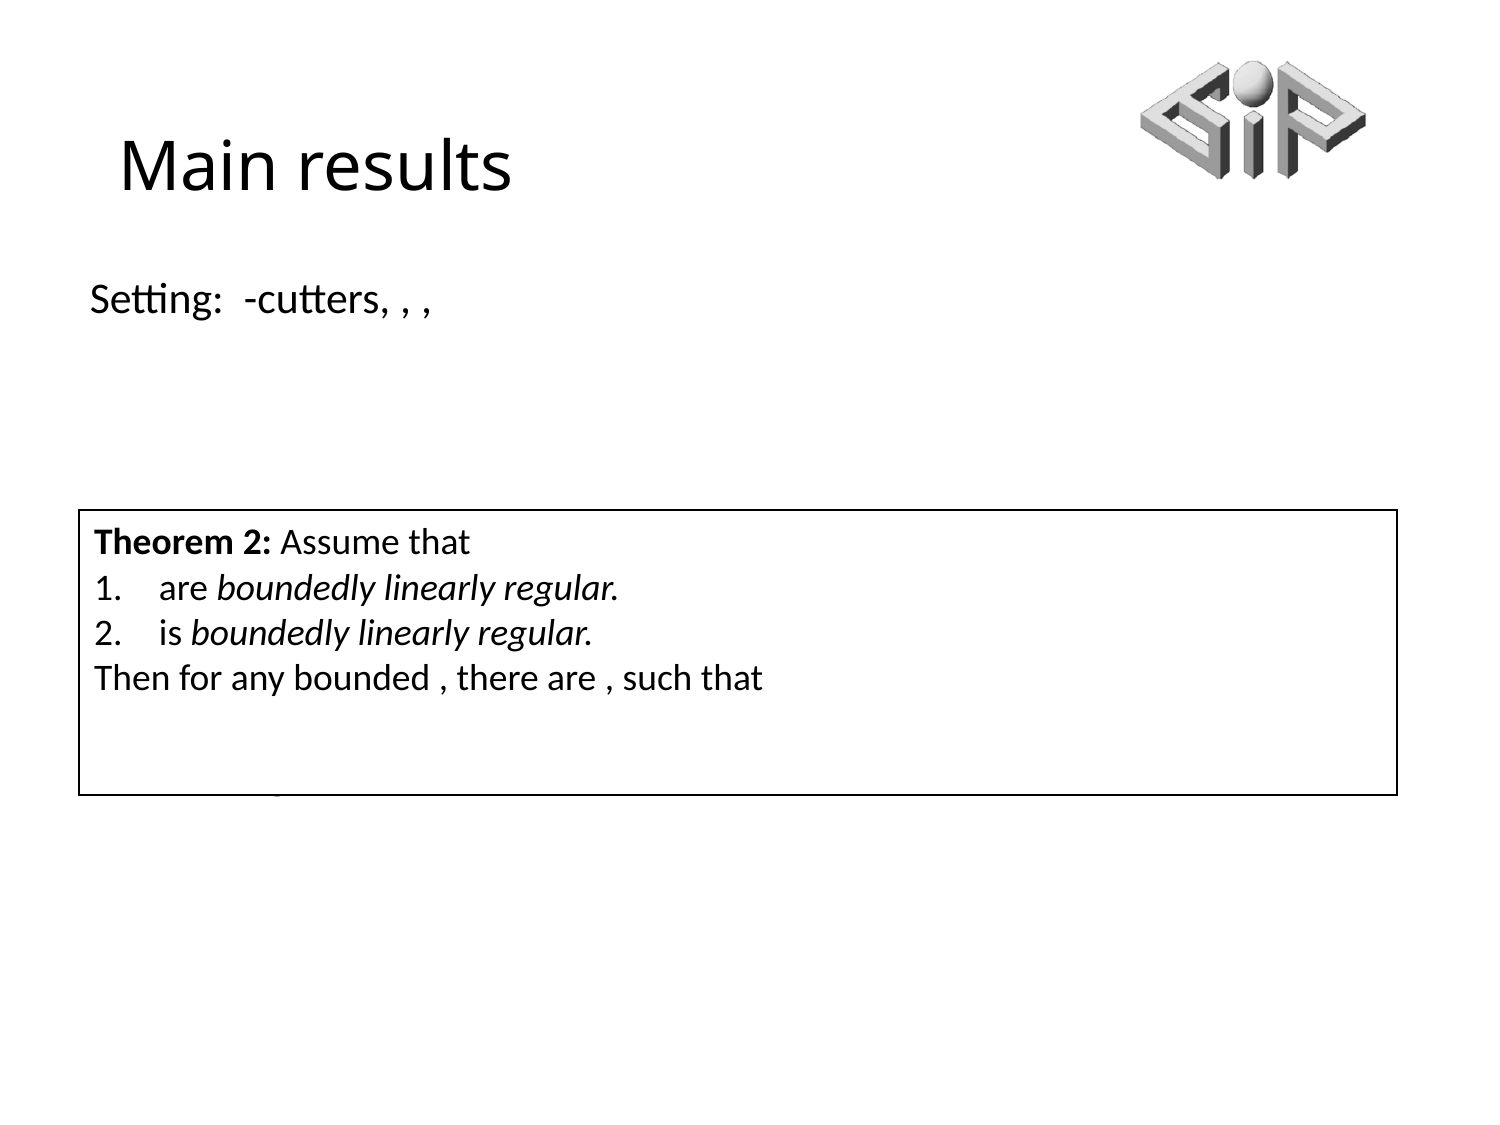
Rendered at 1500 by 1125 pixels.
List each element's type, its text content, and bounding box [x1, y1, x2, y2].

title Main results [103, 59, 1397, 278]
picture [1124, 50, 1375, 191]
